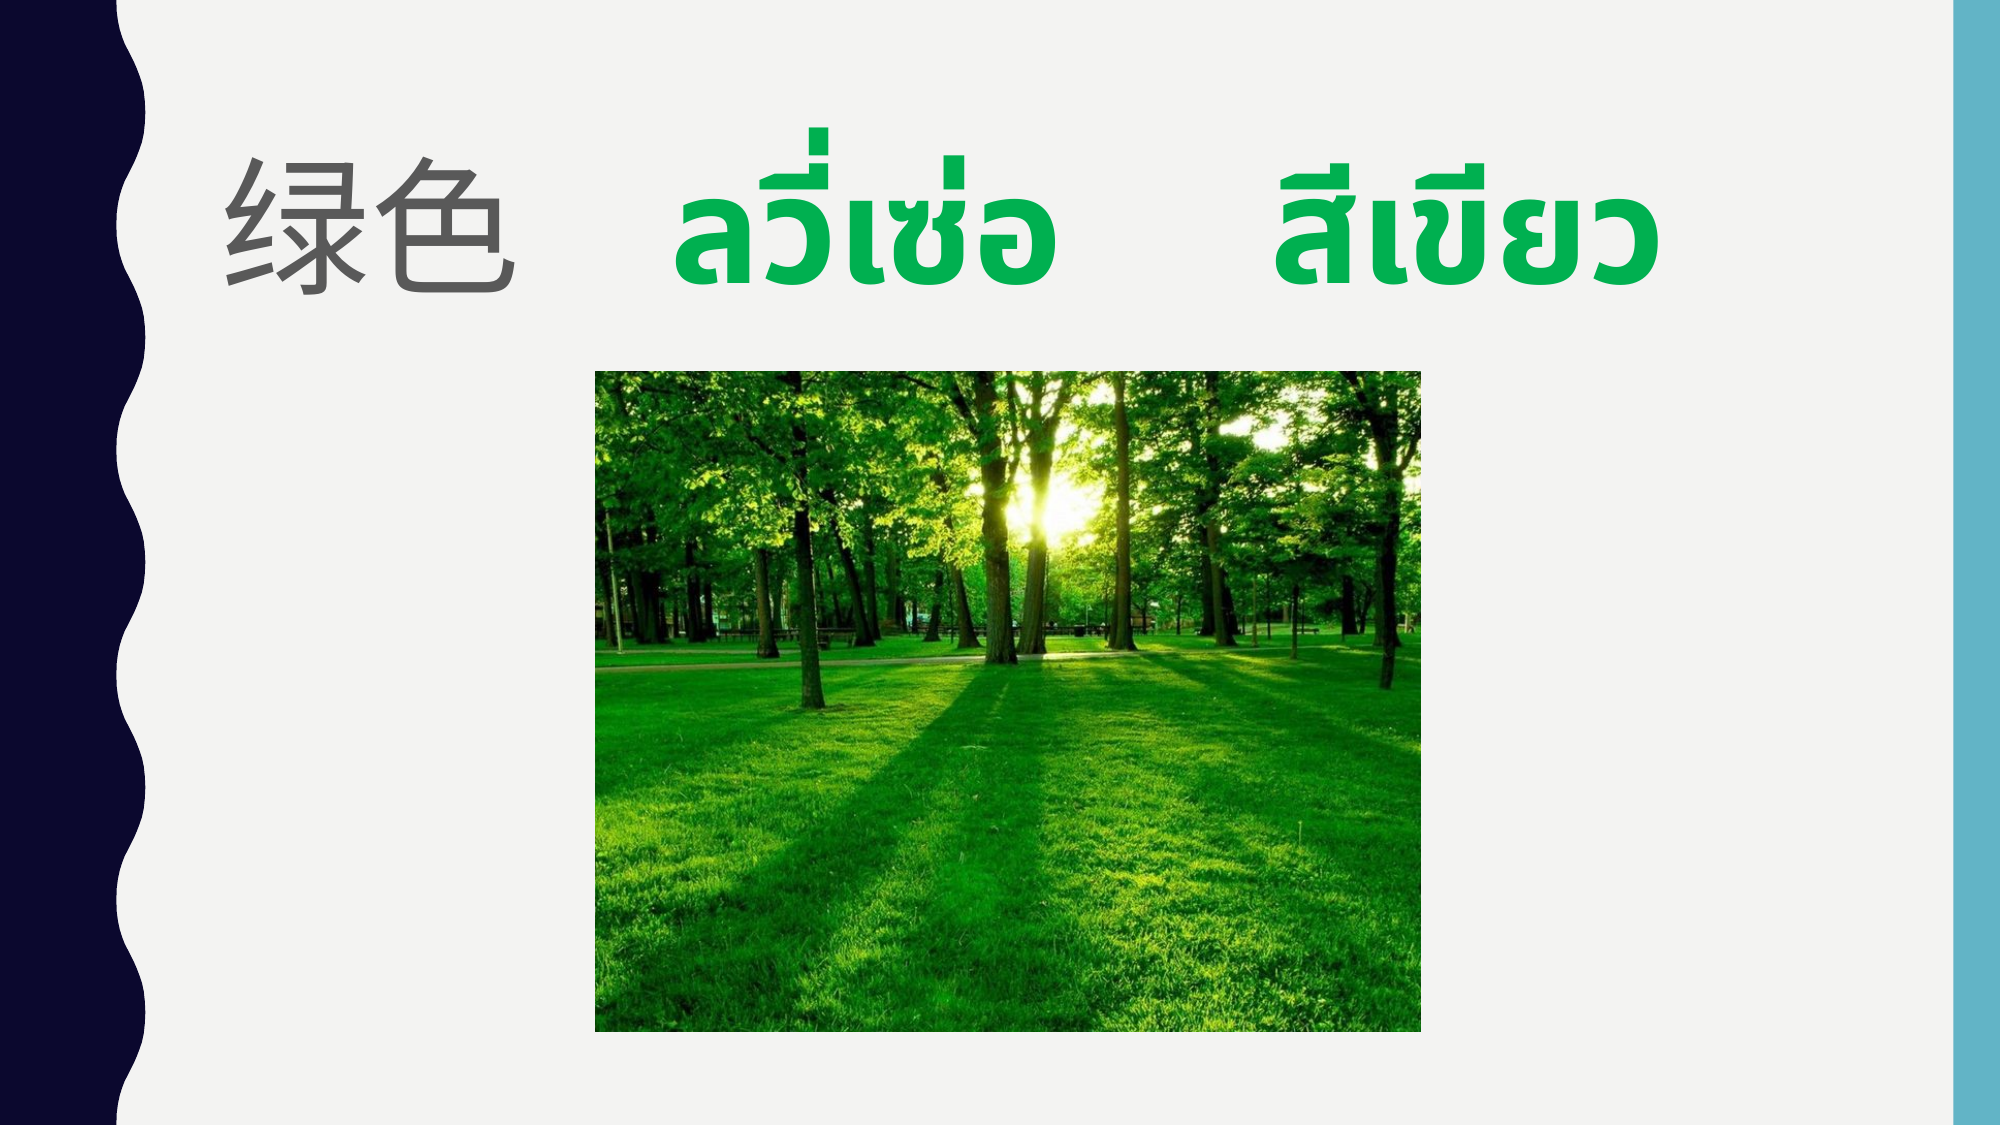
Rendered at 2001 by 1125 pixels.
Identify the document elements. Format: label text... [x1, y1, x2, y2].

list 绿色 ลวี่เซ่อ สีเขียว [205, 108, 1875, 965]
picture [595, 371, 1421, 1032]
